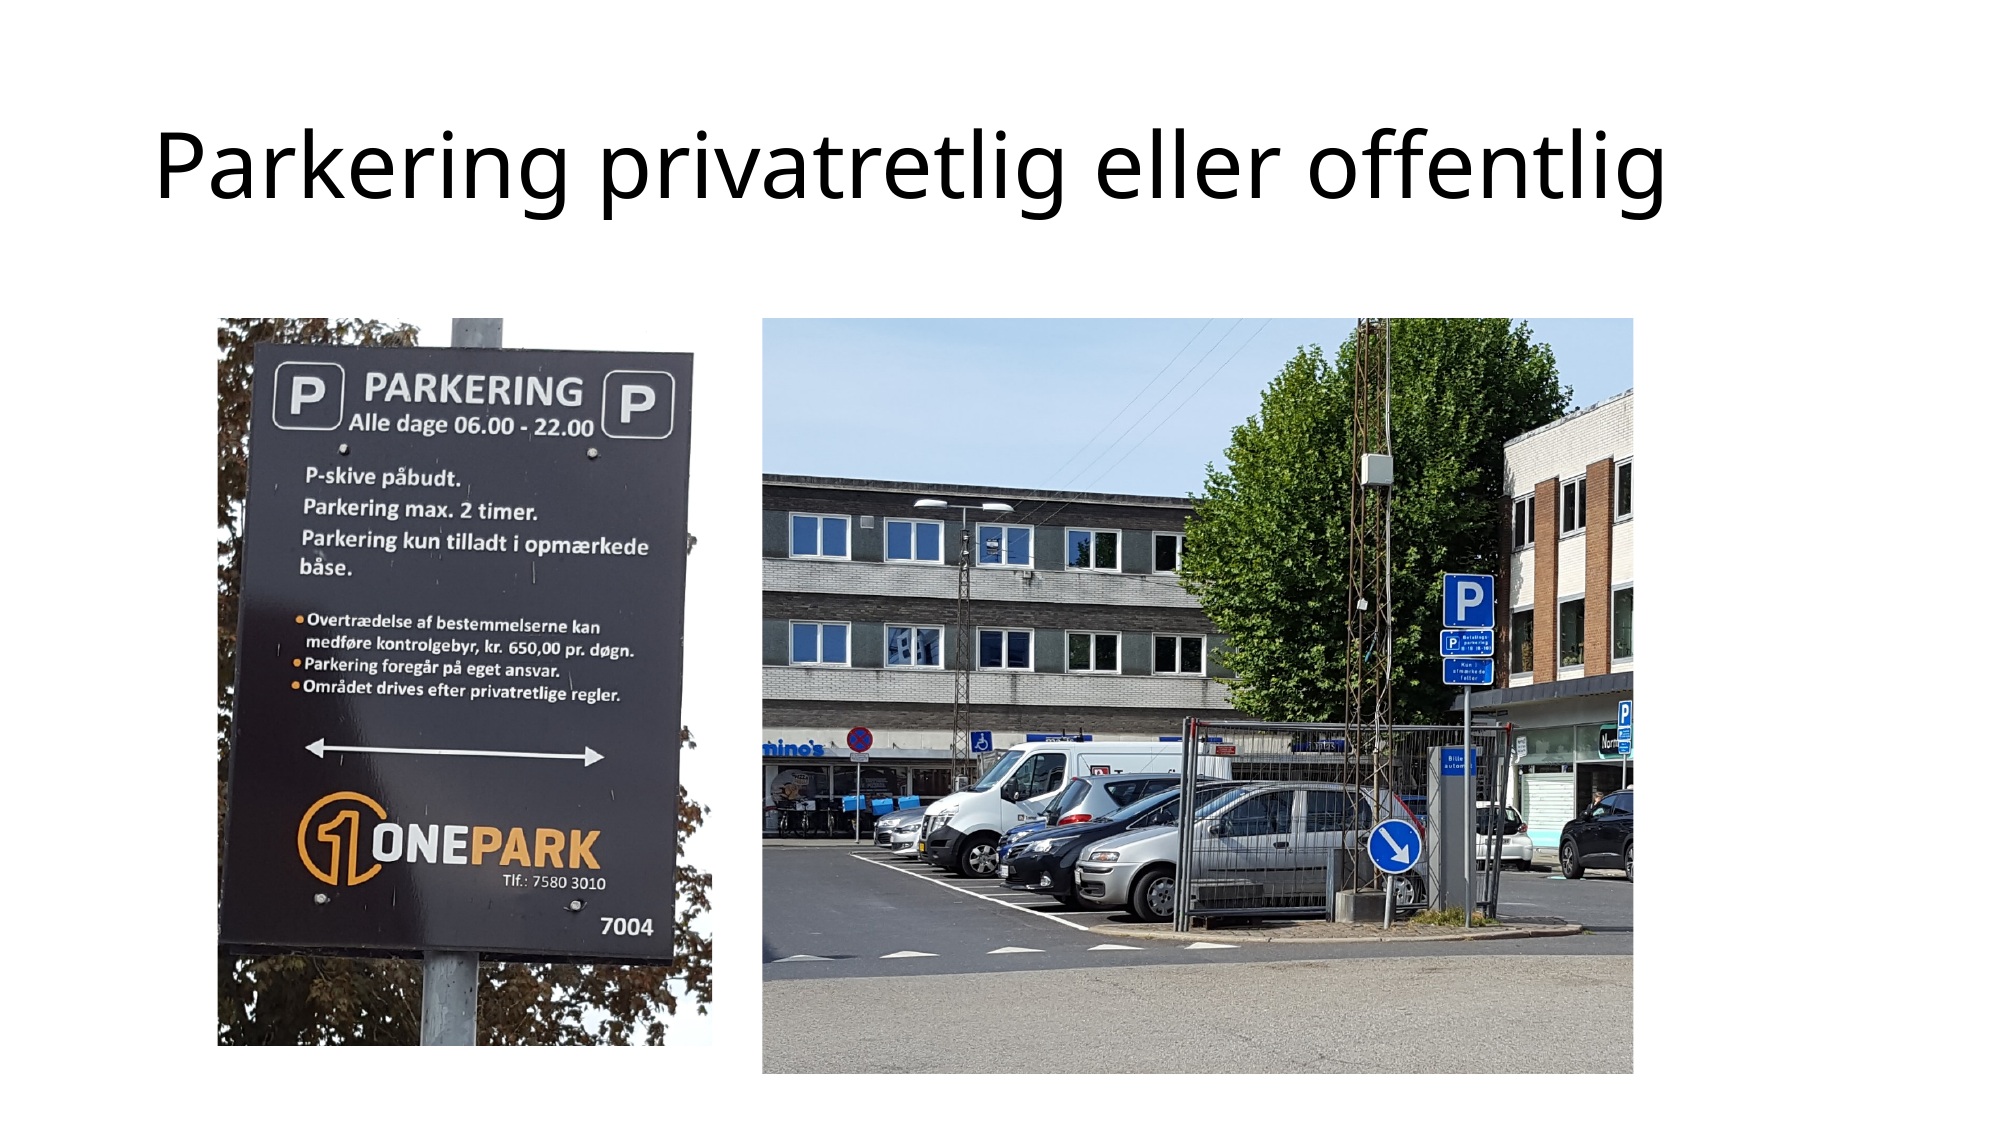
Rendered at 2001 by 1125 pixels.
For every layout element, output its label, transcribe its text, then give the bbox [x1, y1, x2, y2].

picture [217, 318, 713, 434]
title Parkering privatretlig eller offentlig [137, 59, 1863, 278]
picture [217, 930, 713, 1046]
picture [762, 318, 1634, 1074]
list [100, 434, 762, 930]
